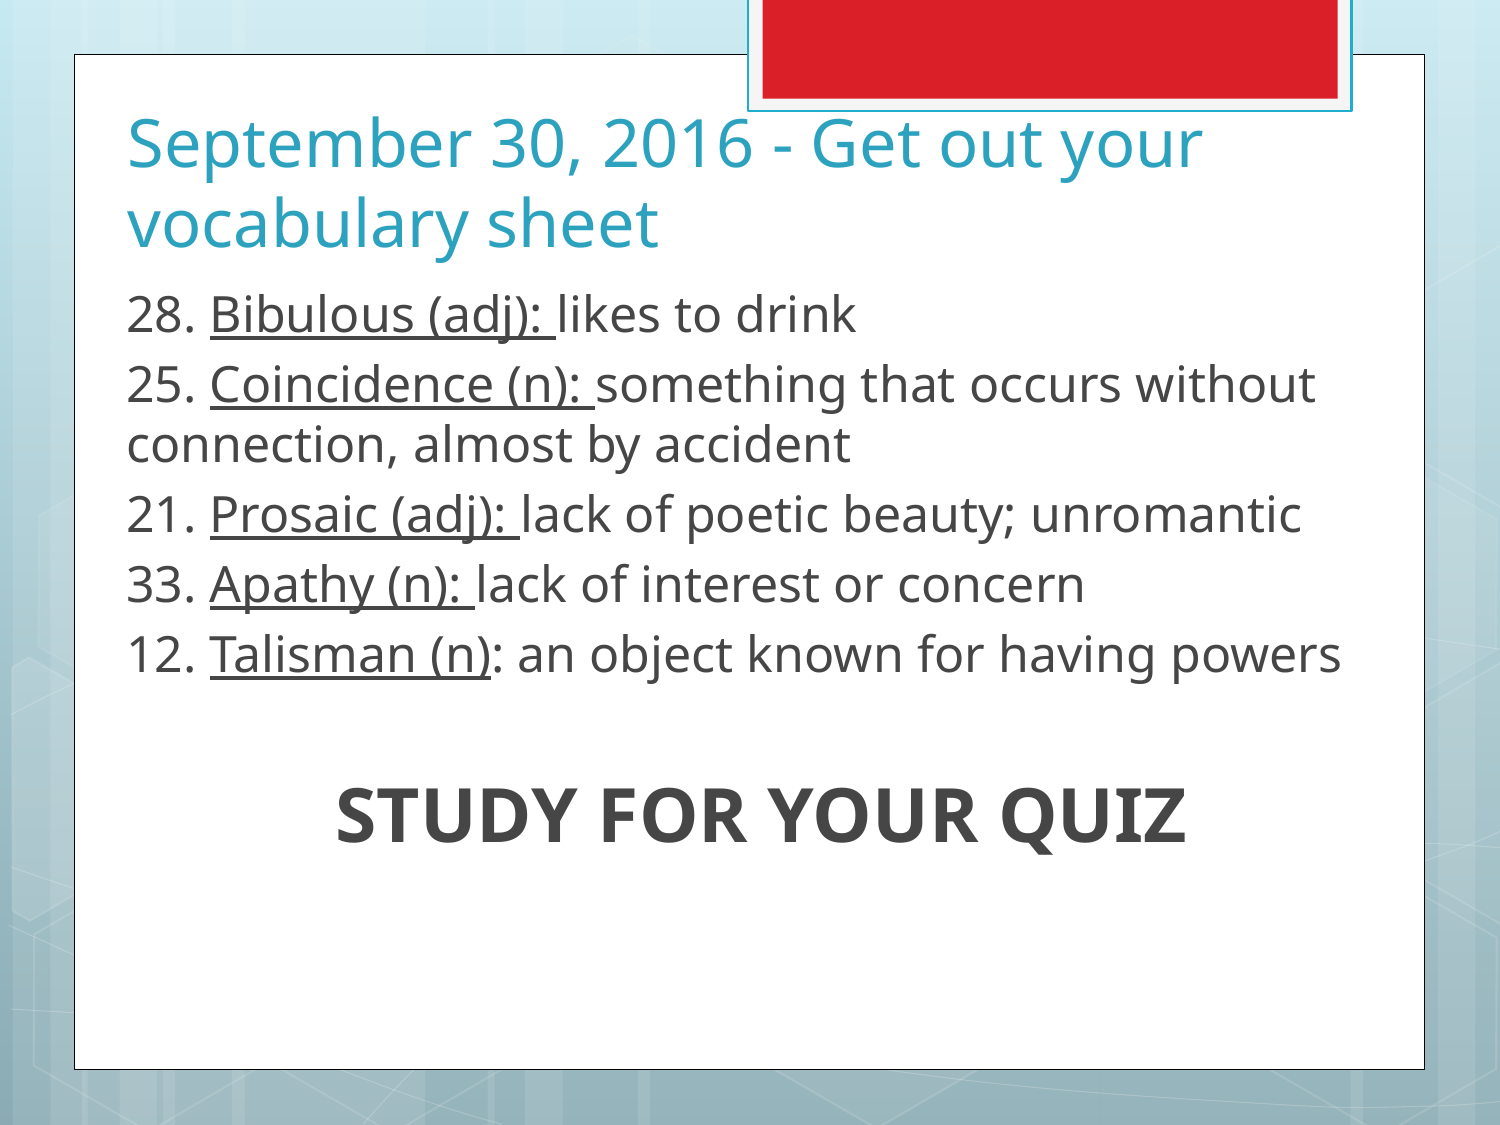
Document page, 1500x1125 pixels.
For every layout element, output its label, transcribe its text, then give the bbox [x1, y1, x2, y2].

title September 30, 2016 - Get out your vocabulary sheet [112, 112, 1336, 269]
list 28. Bibulous (adj): likes to drink 25. Coincidence (n): something that occurs without connection, almost by accident 21. Prosaic (adj): lack of poetic beauty; unromantic 33. Apathy (n): lack of interest or concern 12. Talisman (n): an object known for having powers STUDY FOR YOUR QUIZ [99, 275, 1413, 1050]
